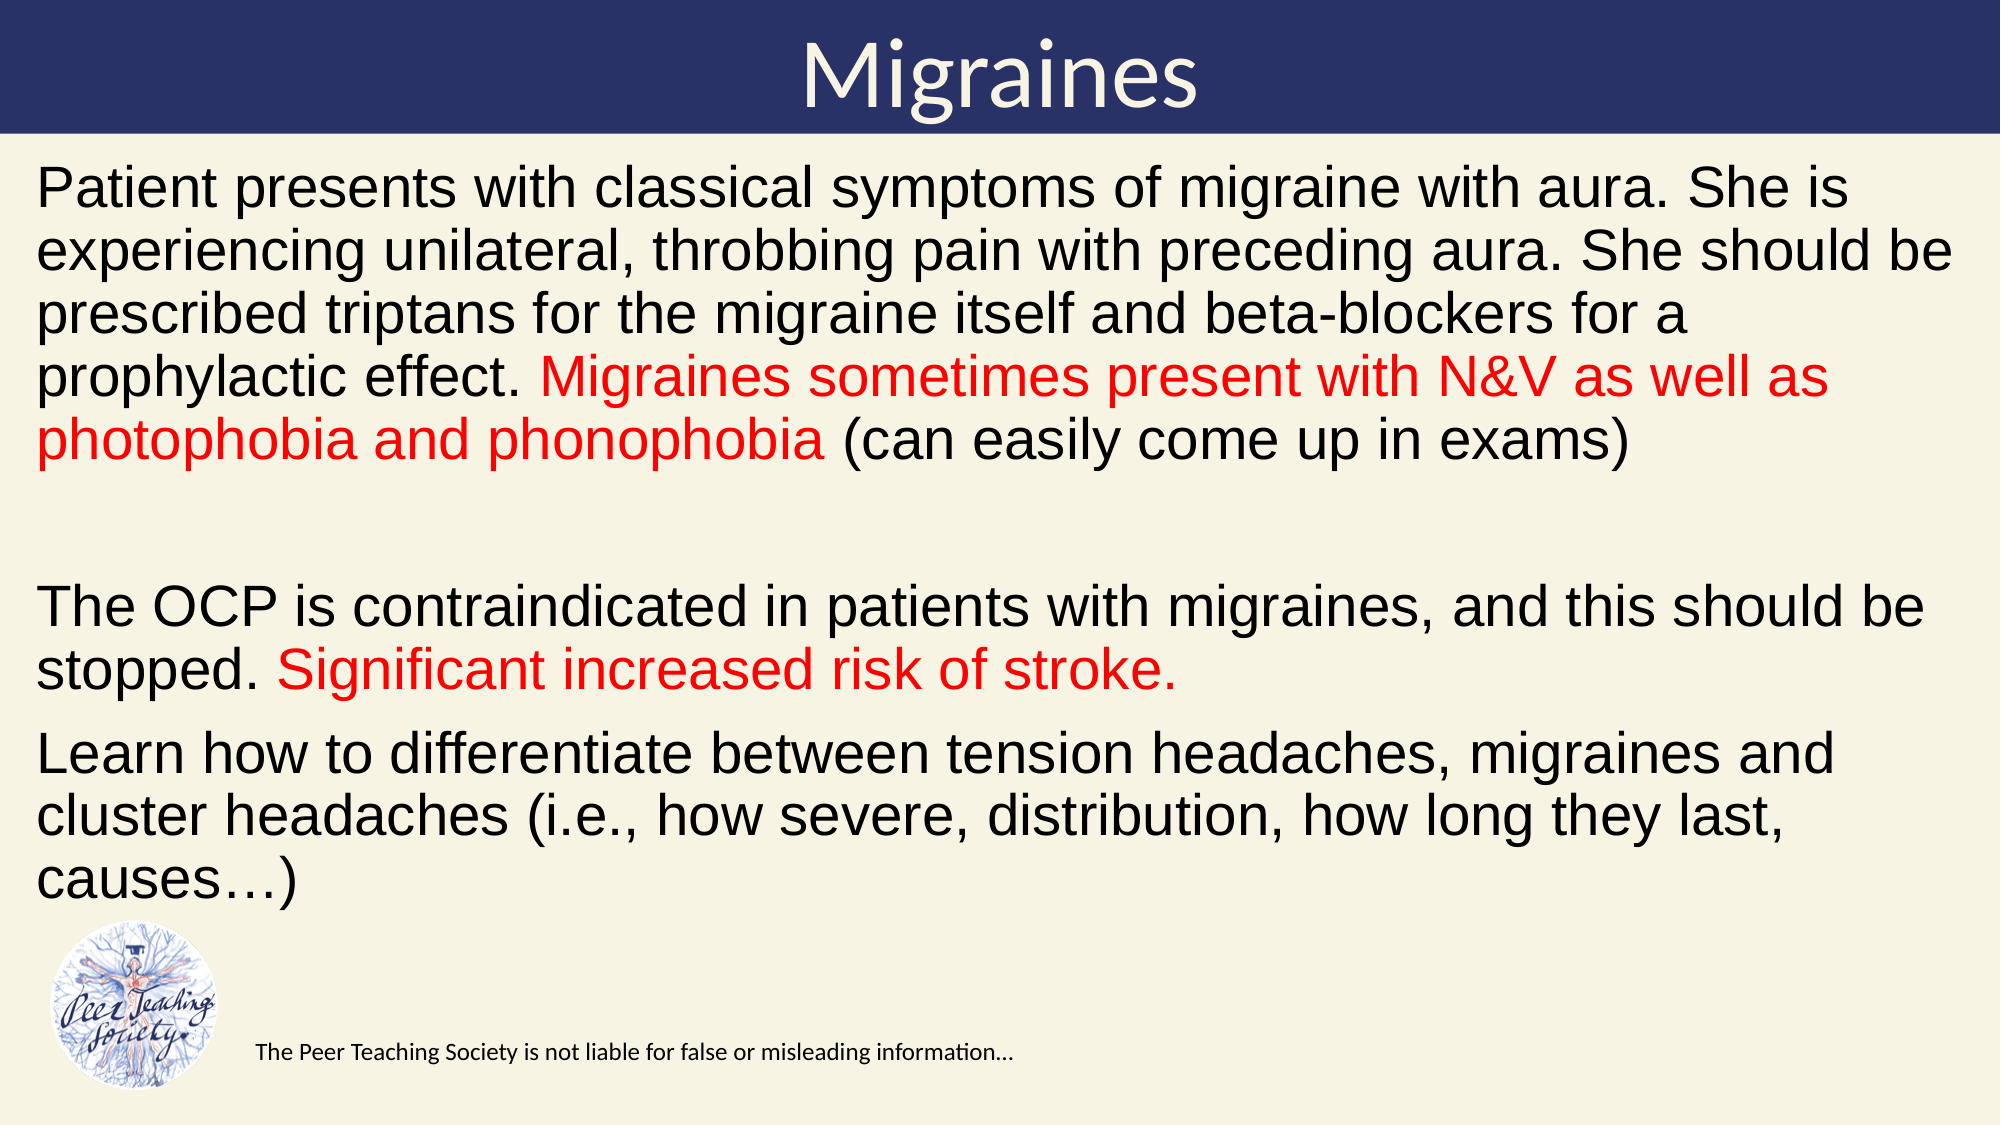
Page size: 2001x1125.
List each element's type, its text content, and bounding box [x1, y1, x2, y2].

text_box [1385, 0, 2000, 134]
picture [49, 920, 219, 1090]
text_box The Peer Teaching Society is not liable for false or misleading information… [240, 1028, 1072, 1074]
list Patient presents with classical symptoms of migraine with aura. She is experiencing unilateral, throbbing pain with preceding aura. She should be prescribed triptans for the migraine itself and beta-blockers for a prophylactic effect. Migraines sometimes present with N&V as well as photophobia and phonophobia (can easily come up in exams) The OCP is contraindicated in patients with migraines, and this should be stopped. Significant increased risk of stroke. Learn how to differentiate between tension headaches, migraines and cluster headaches (i.e., how severe, distribution, how long they last, causes…) [21, 150, 1979, 1015]
text_box Migraines [615, 0, 1385, 135]
text_box [0, 0, 615, 134]
